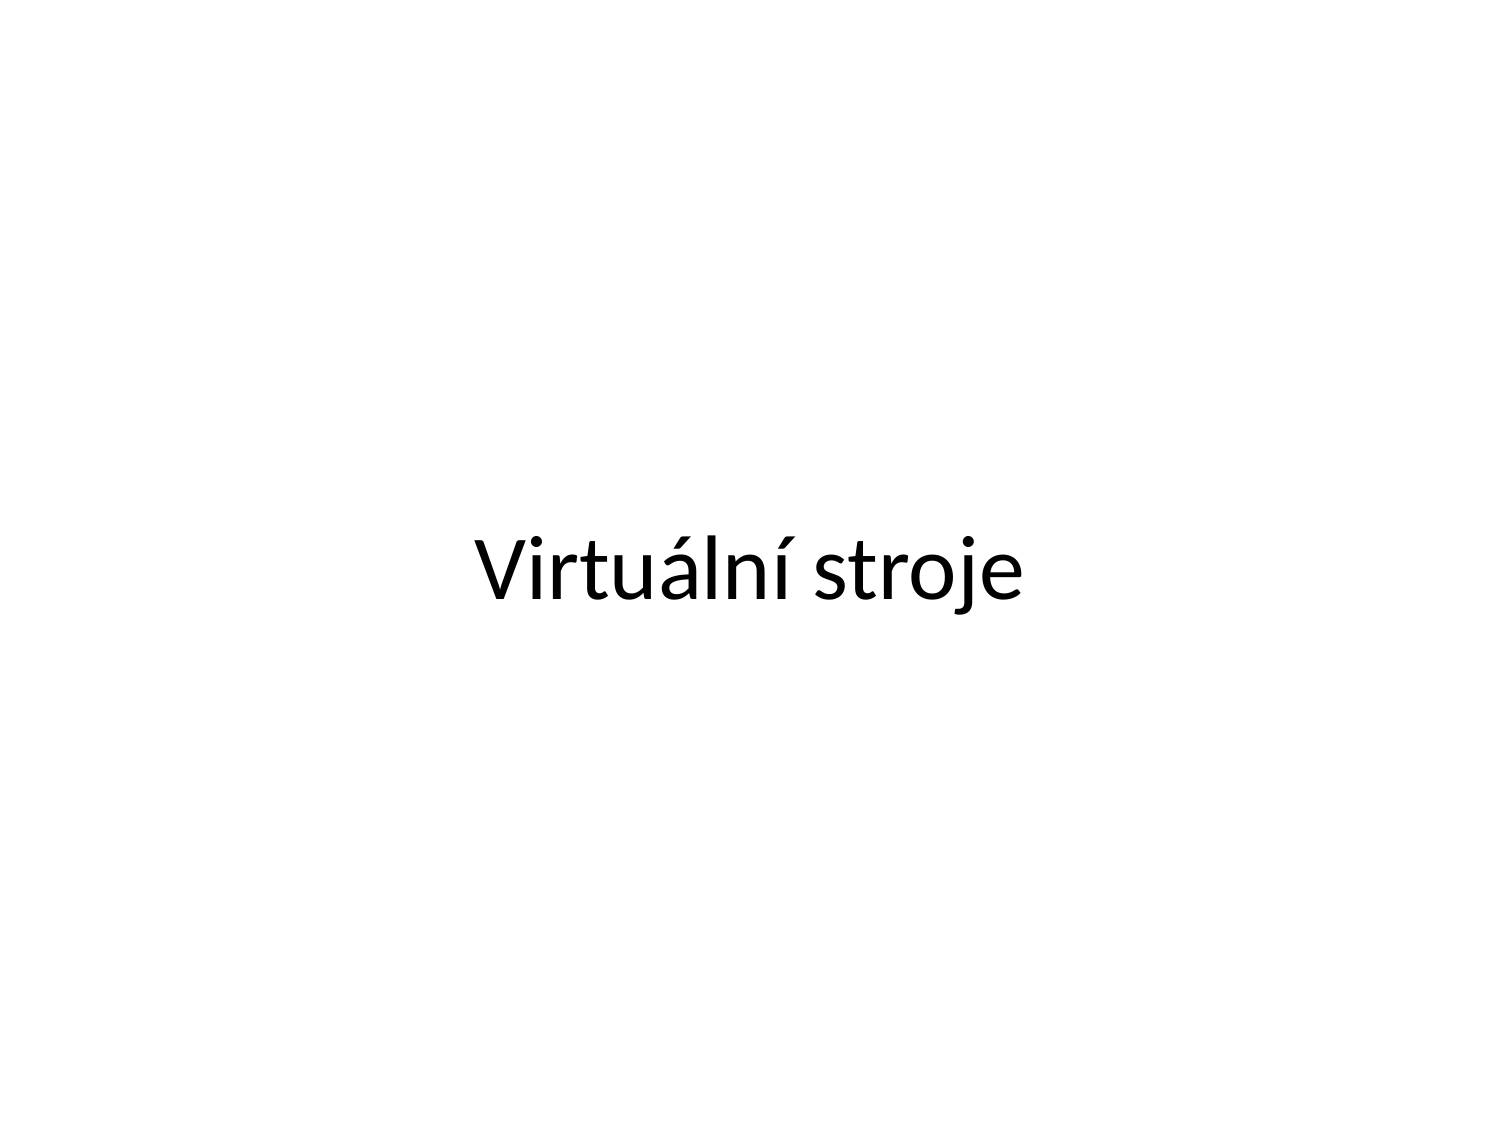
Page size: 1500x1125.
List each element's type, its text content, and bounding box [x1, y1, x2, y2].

title Virtuální stroje [75, 469, 1425, 657]
